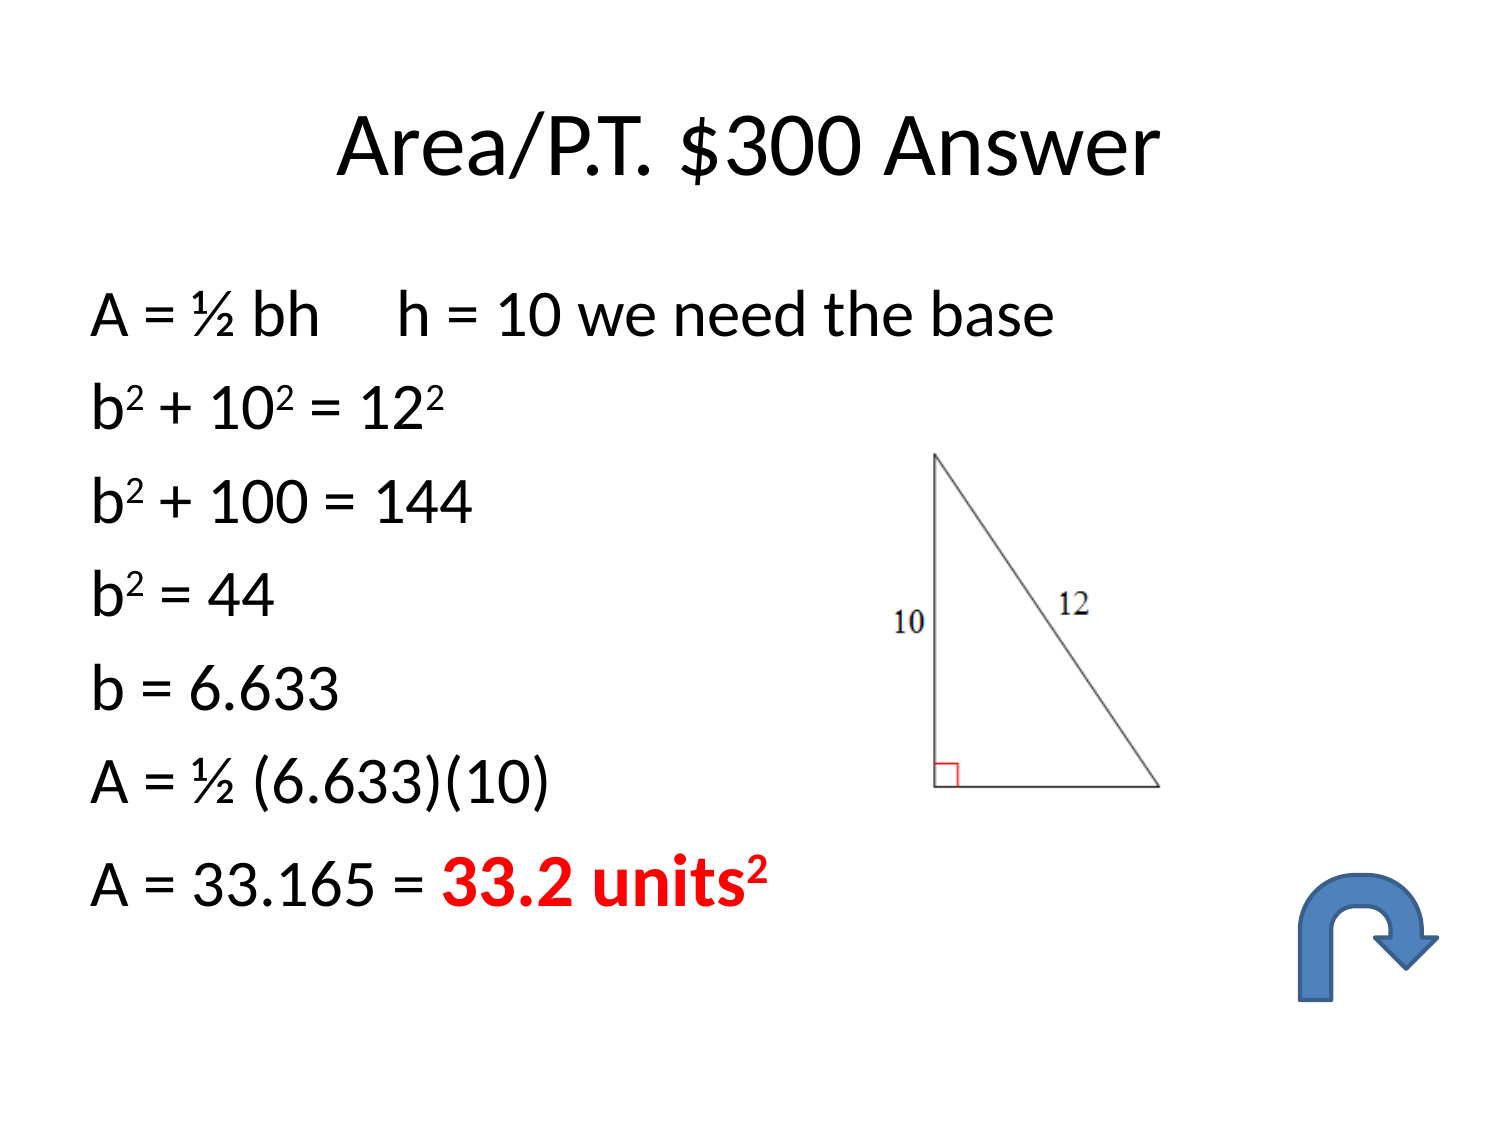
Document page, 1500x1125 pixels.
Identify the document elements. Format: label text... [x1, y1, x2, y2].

text_box [1297, 872, 1440, 1003]
title Area/P.T. $300 Answer [75, 45, 1425, 233]
list A = ½ bh h = 10 we need the base b2 + 102 = 122 b2 + 100 = 144 b2 = 44 b = 6.633 A = ½ (6.633)(10) A = 33.165 = 33.2 units2 [75, 262, 1425, 1005]
picture [887, 412, 1187, 838]
